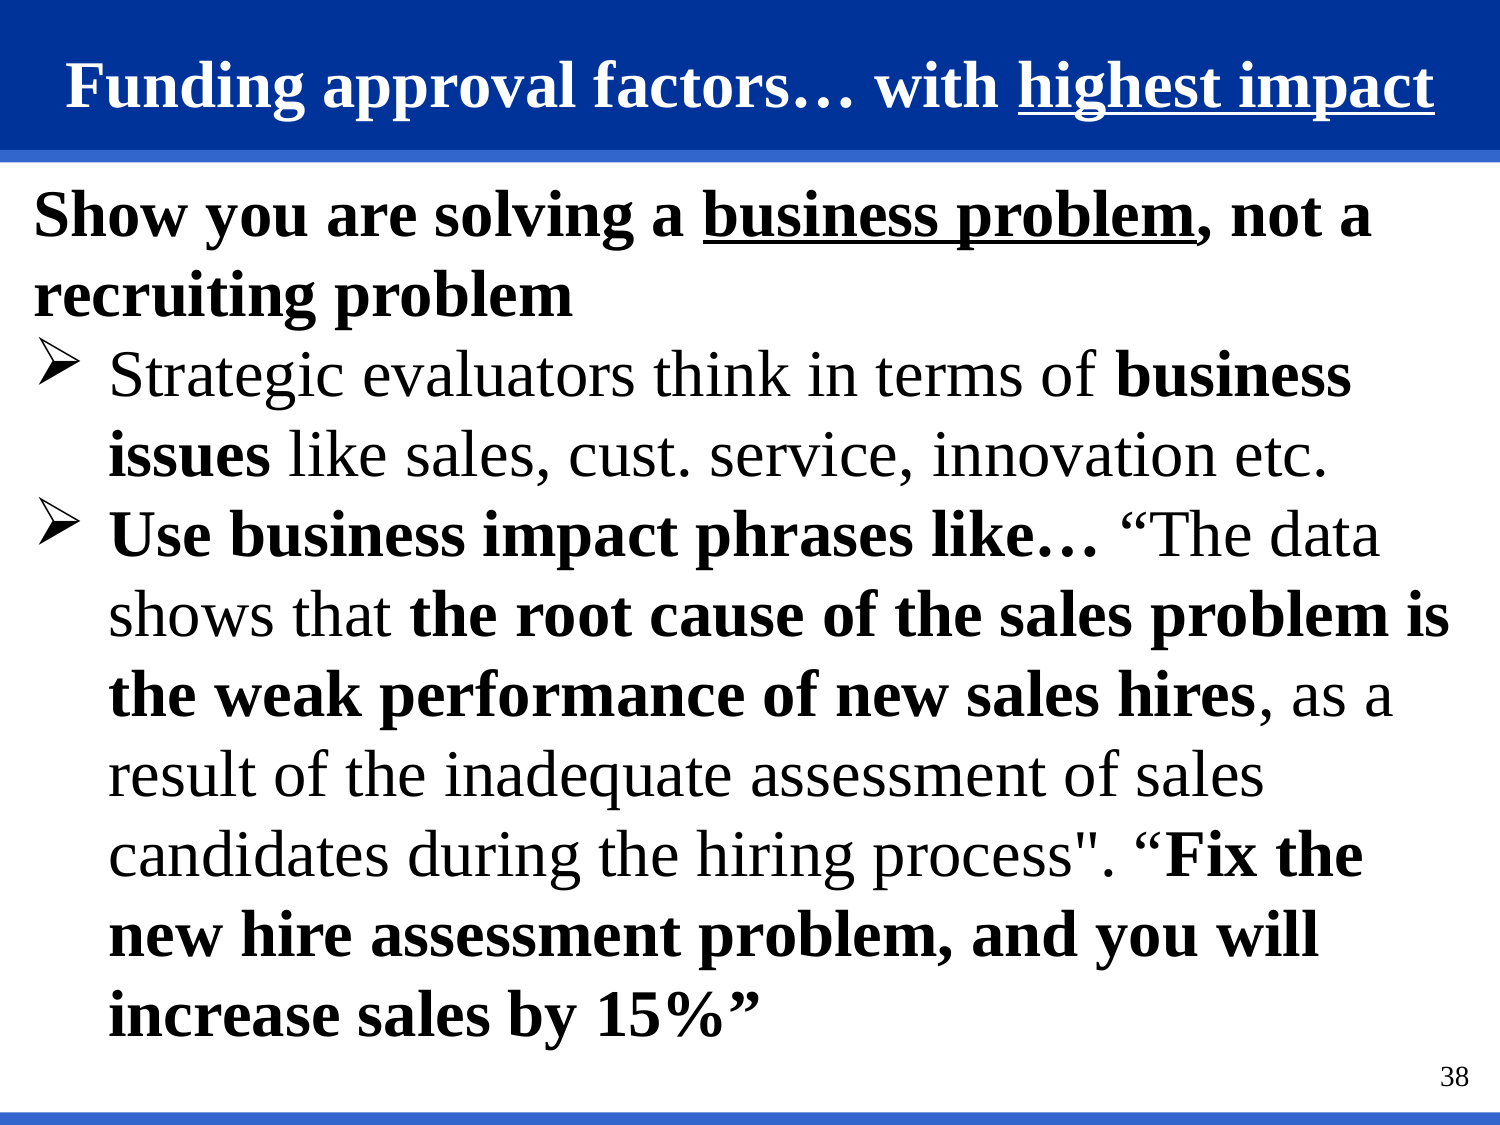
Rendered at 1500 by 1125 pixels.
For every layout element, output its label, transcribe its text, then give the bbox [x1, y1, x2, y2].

slide_number 38 [1424, 1057, 1500, 1125]
text_box Show you are solving a business problem, not a recruiting problem Strategic evaluators think in terms of business issues like sales, cust. service, innovation etc. Use business impact phrases like… “The data shows that the root cause of the sales problem is the weak performance of new sales hires, as a result of the inadequate assessment of sales candidates during the hiring process". “Fix the new hire assessment problem, and you will increase sales by 15%” [18, 162, 1500, 1057]
title Funding approval factors… with highest impact [0, 37, 1500, 126]
